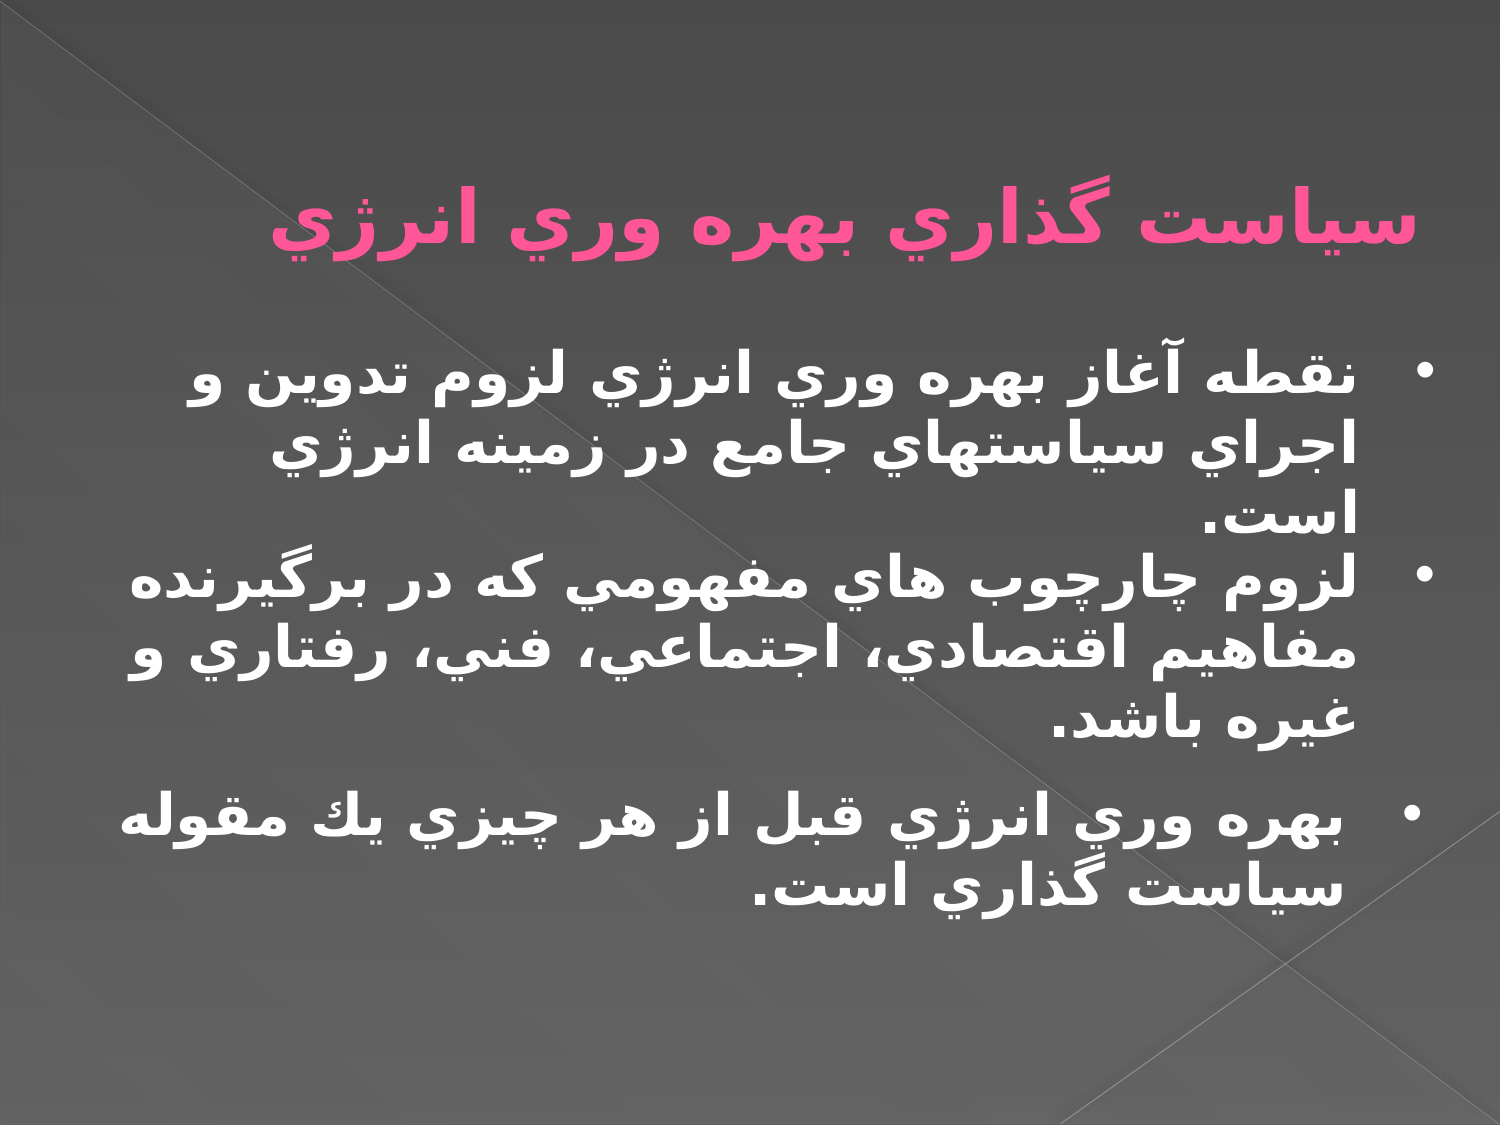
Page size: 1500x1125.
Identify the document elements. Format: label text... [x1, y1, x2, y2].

text_box لزوم چارچوب هاي مفهومي كه در برگيرنده مفاهيم اقتصادي، اجتماعي، فني، رفتاري و غيره باشد. [99, 532, 1450, 825]
text_box سياست گذاري بهره وري انرژي [87, 112, 1438, 375]
text_box نقطه آغاز بهره وري انرژي لزوم تدوين و اجراي سياستهاي جامع در زمينه انرژي است. [100, 362, 1451, 588]
text_box بهره وري انرژي قبل از هر چيزي يك مقوله سياست گذاري است. [87, 720, 1438, 975]
